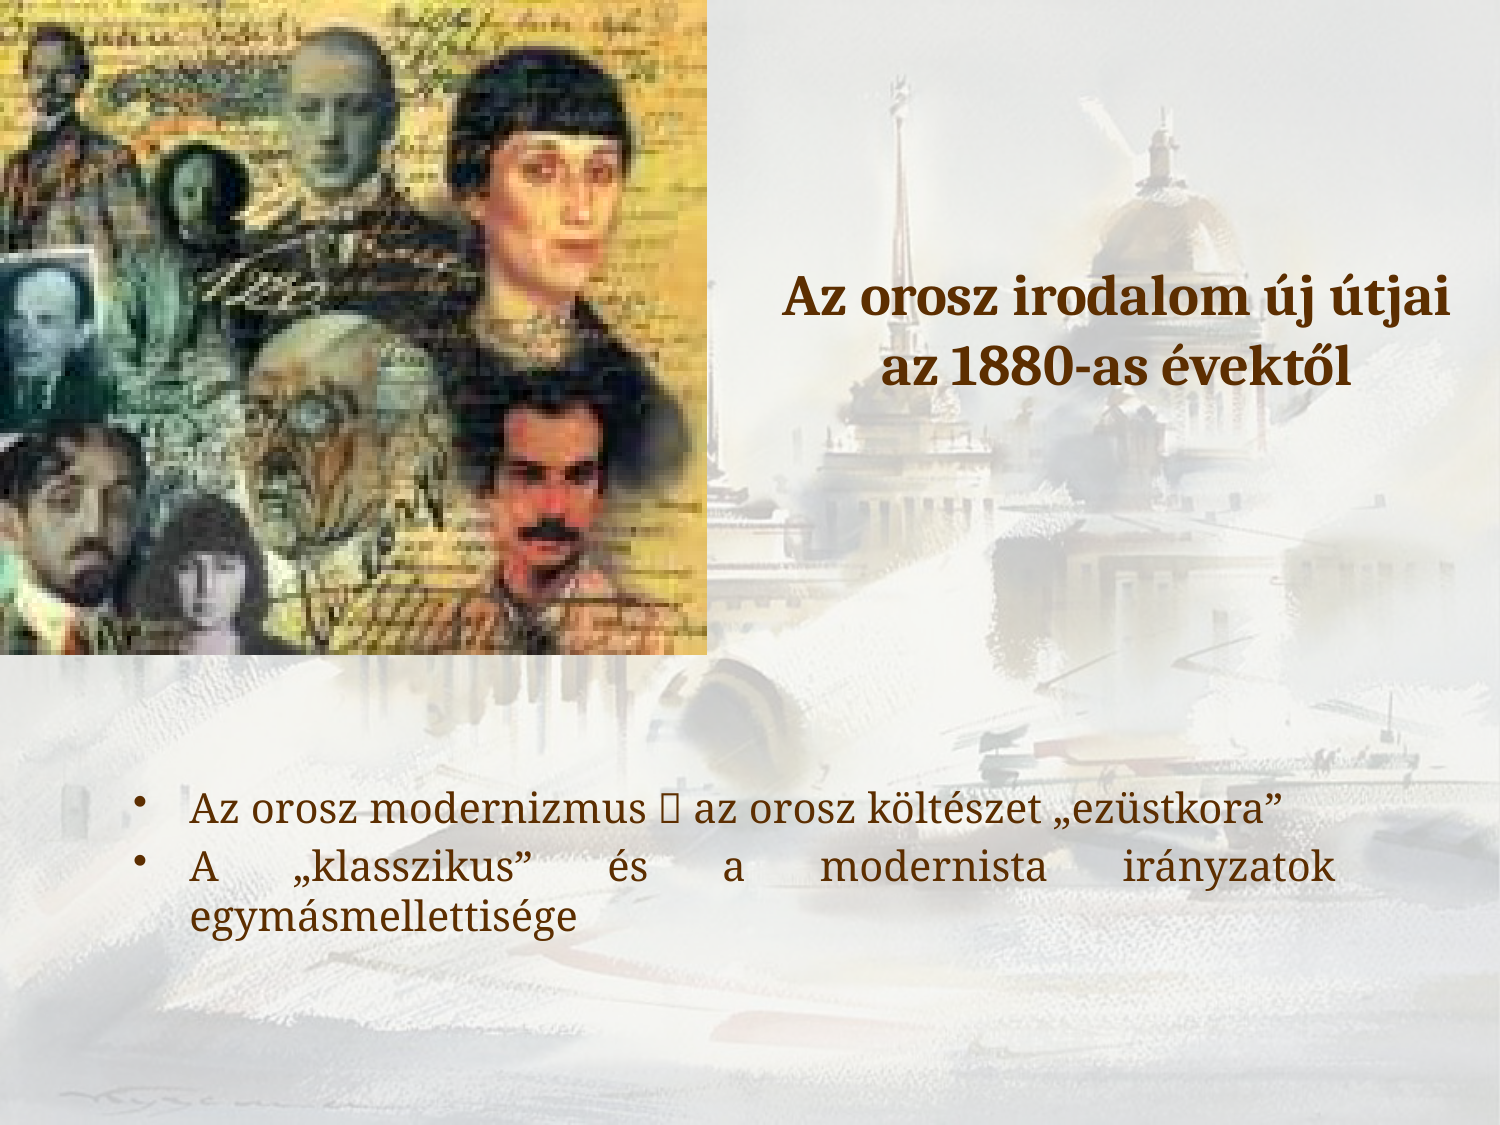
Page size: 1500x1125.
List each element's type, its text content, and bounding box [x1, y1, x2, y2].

picture [0, 0, 707, 655]
title Az orosz irodalom új útjai az 1880-as évektől [734, 233, 1500, 422]
list Az orosz modernizmus  az orosz költészet „ezüstkora” A „klasszikus” és a modernista irányzatok egymásmellettisége [118, 774, 1351, 928]
